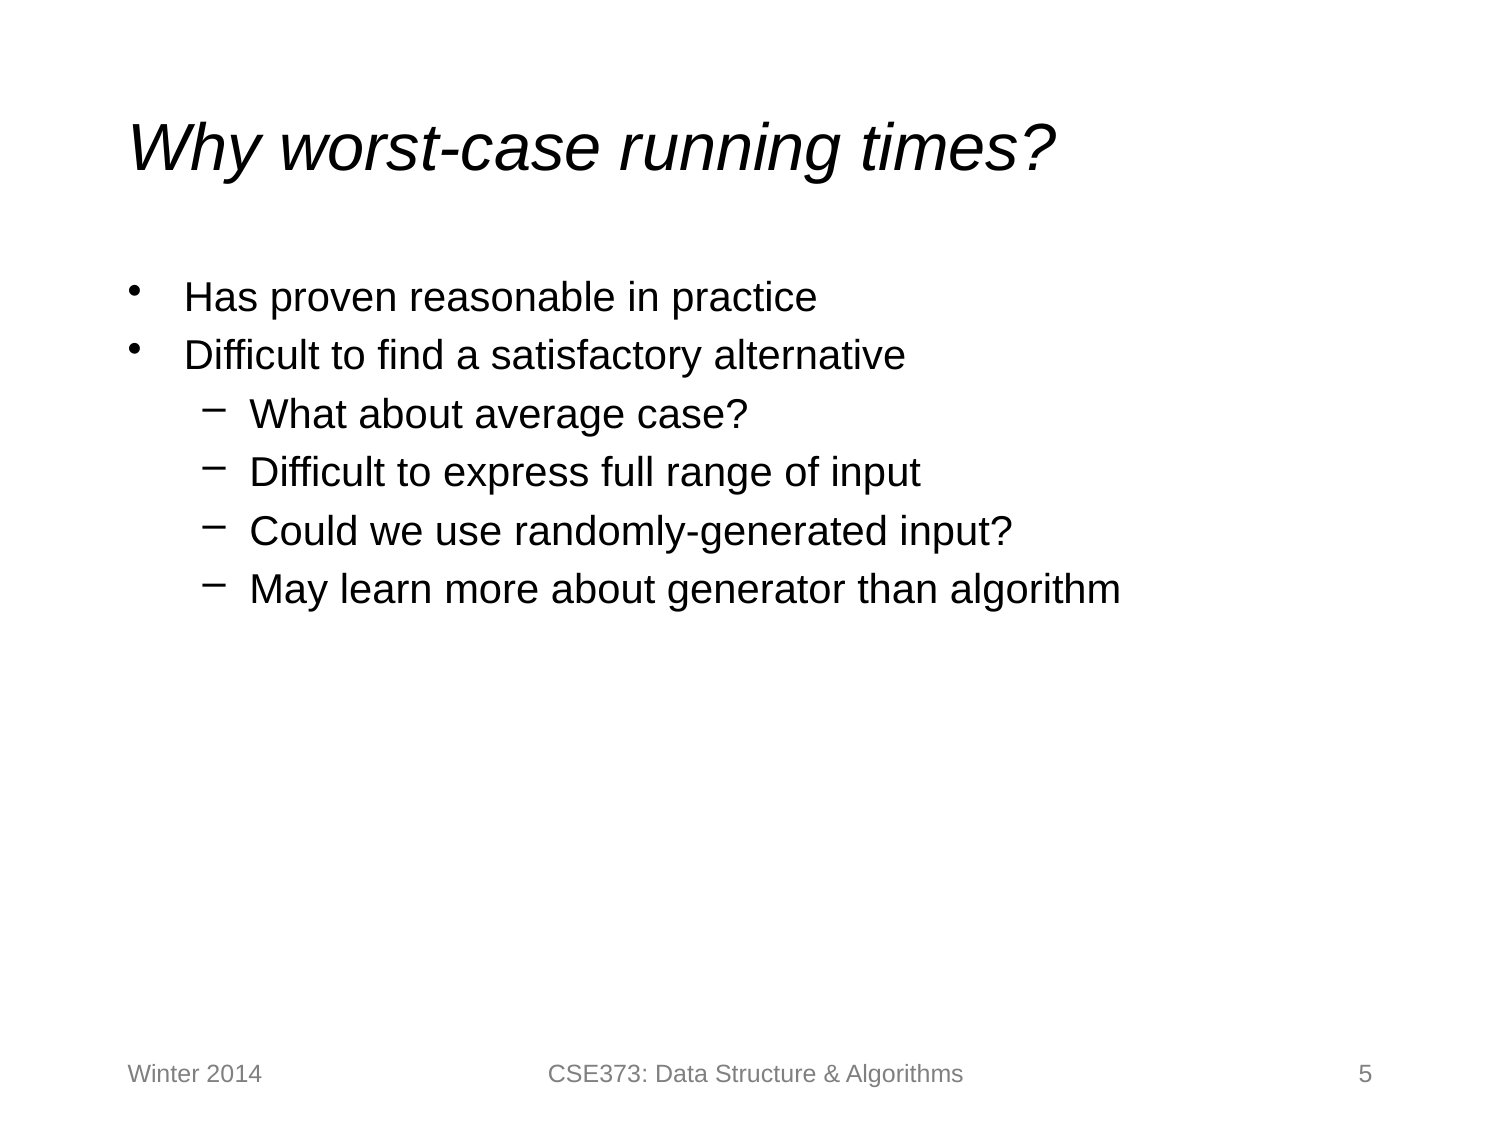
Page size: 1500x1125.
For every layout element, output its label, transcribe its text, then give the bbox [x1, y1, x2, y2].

title Why worst-case running times? [112, 49, 1388, 238]
slide_number Winter 2014 [112, 1049, 426, 1125]
footer CSE373: Data Structure & Algorithms [474, 1049, 1038, 1125]
list Has proven reasonable in practice Difficult to find a satisfactory alternative What about average case? Difficult to express full range of input Could we use randomly-generated input? May learn more about generator than algorithm [112, 262, 1388, 1001]
slide_number 5 [1074, 1049, 1388, 1125]
